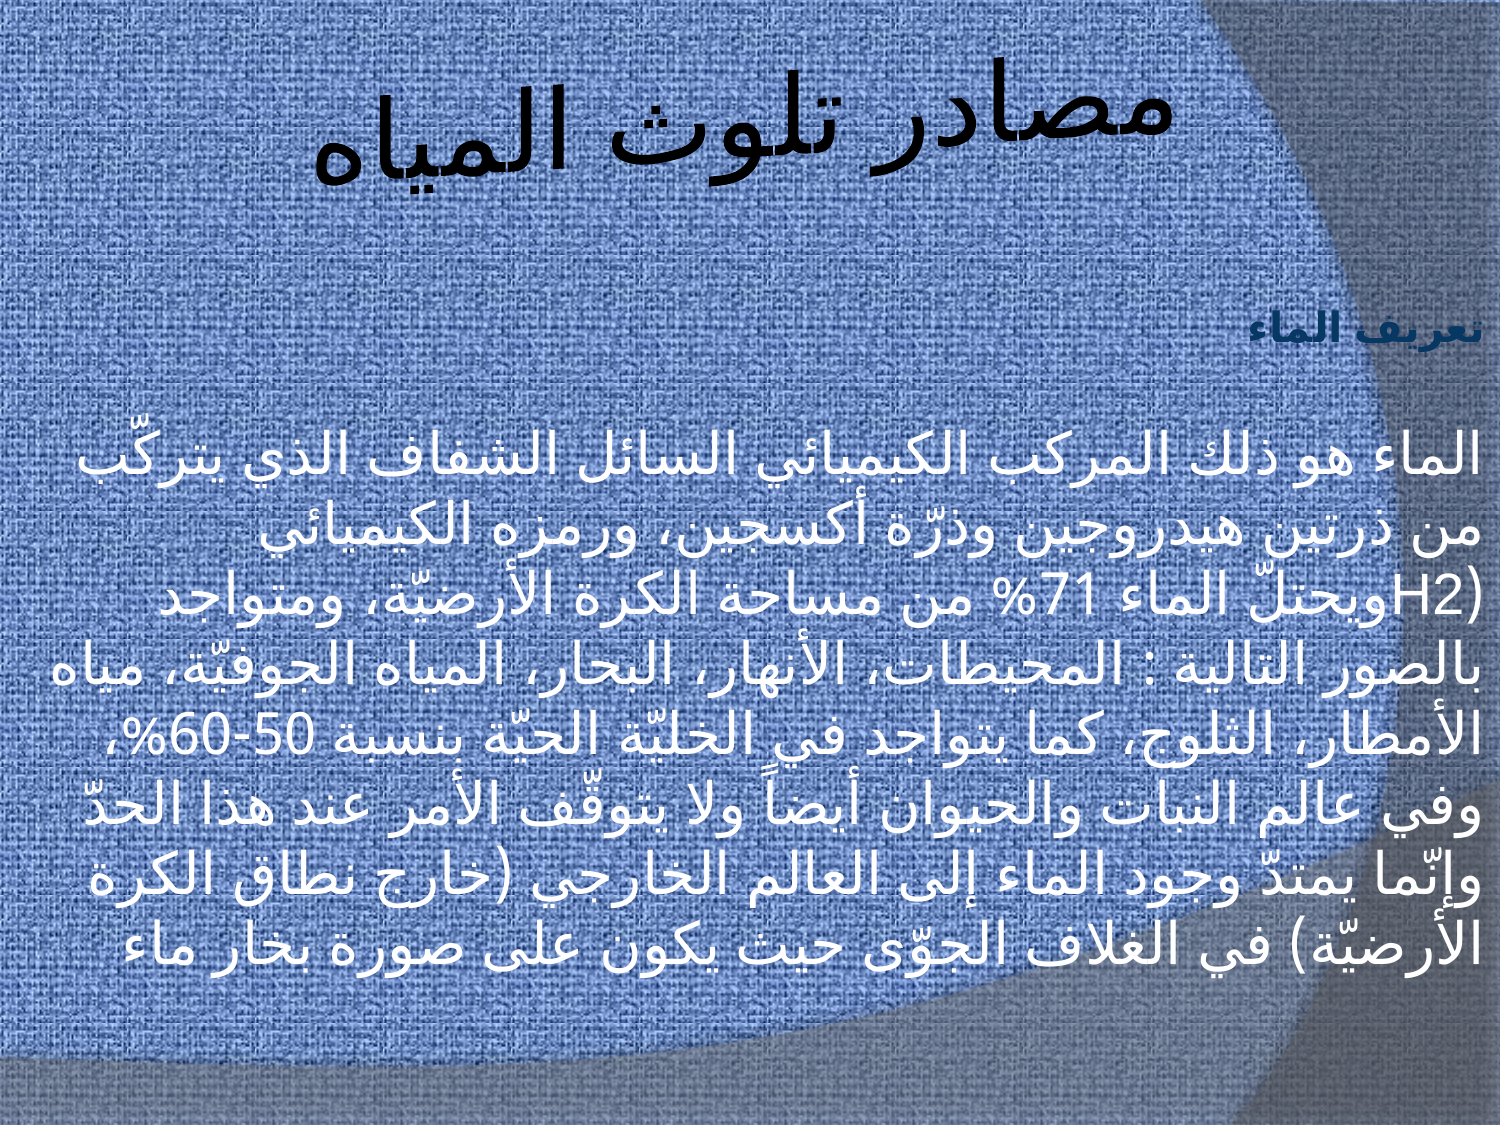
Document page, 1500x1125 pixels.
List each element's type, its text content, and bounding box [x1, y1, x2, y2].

text_box الماء هو ذلك المركب الكيميائي السائل الشفاف الذي يتركّب من ذرتين هيدروجين وذرّة أكسجين، ورمزه الكيميائي (H2ويحتلّ الماء 71% من مساحة الكرة الأرضيّة، ومتواجد بالصور التالية : المحيطات، الأنهار، البحار، المياه الجوفيّة، مياه الأمطار، الثلوج، كما يتواجد في الخليّة الحيّة بنسبة 50-60%، وفي عالم النبات والحيوان أيضاً ولا يتوقّف الأمر عند هذا الحدّ وإنّما يمتدّ وجود الماء إلى العالم الخارجي (خارج نطاق الكرة الأرضيّة) في الغلاف الجوّى حيث يكون على صورة بخار ماء [0, 410, 1500, 984]
text_box تعريف الماء [890, 293, 1500, 359]
picture [0, 0, 1383, 410]
picture [0, 984, 984, 1066]
